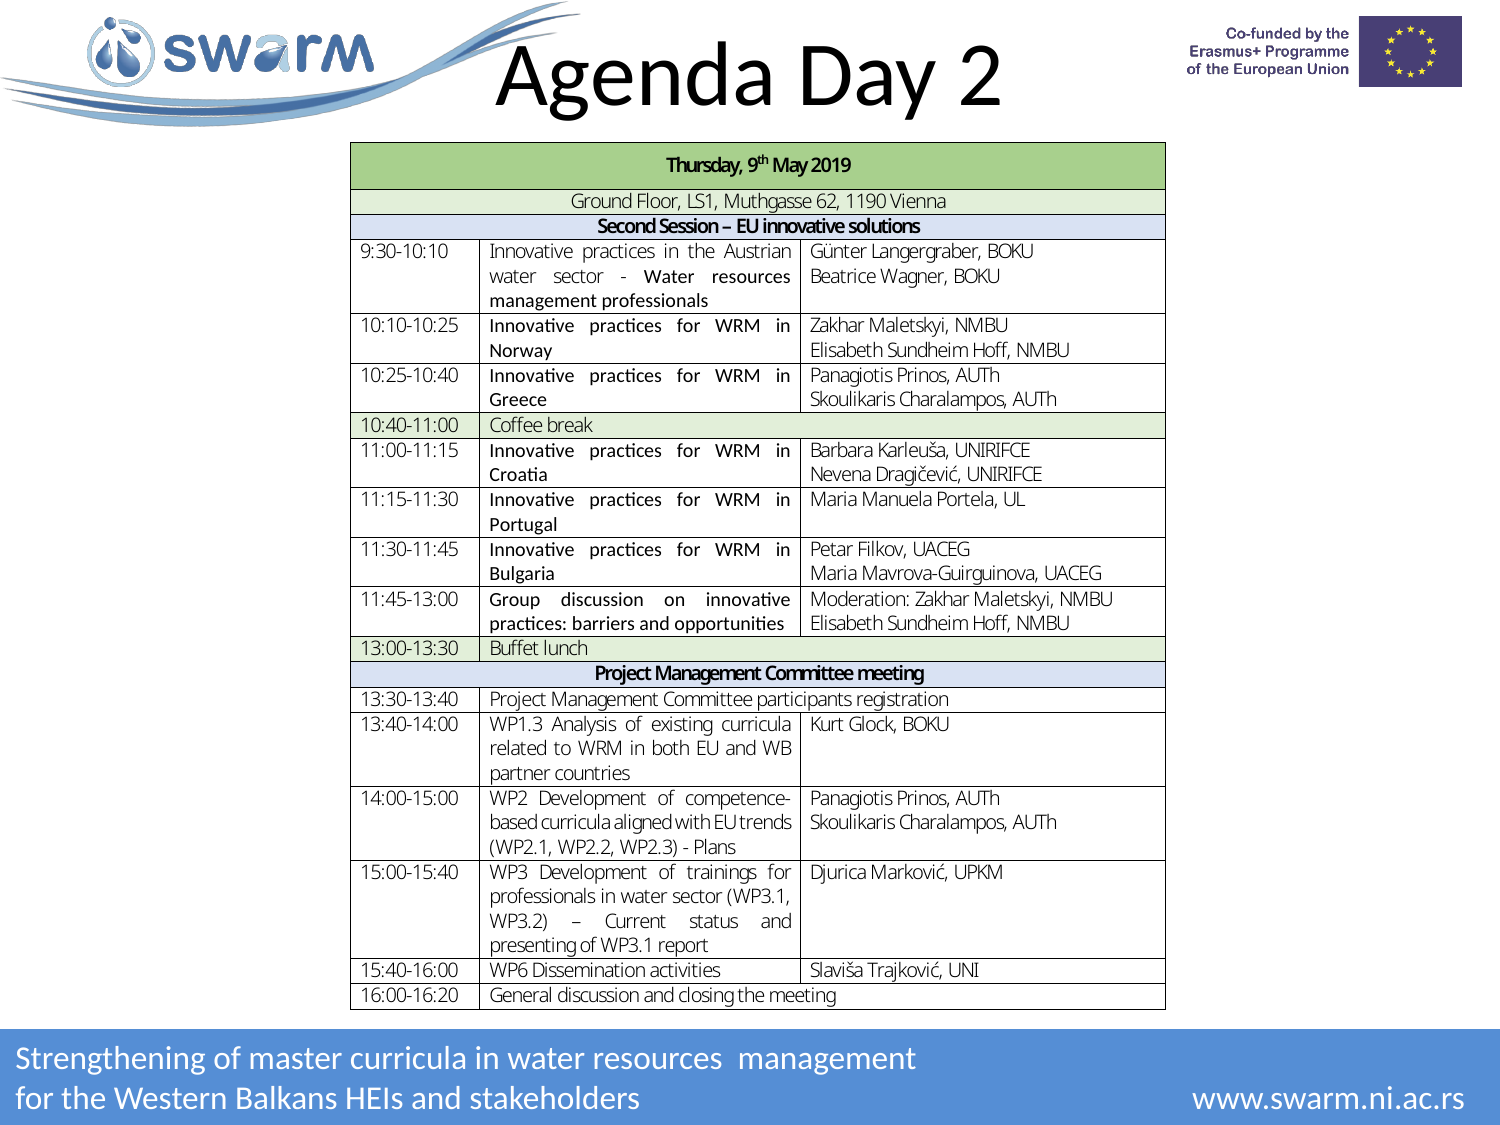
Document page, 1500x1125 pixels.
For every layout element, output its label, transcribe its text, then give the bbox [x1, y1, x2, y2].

title Agenda Day 2 [75, 0, 1425, 138]
picture [1425, 16, 1462, 87]
picture [0, 67, 140, 156]
picture [349, 141, 1169, 1051]
